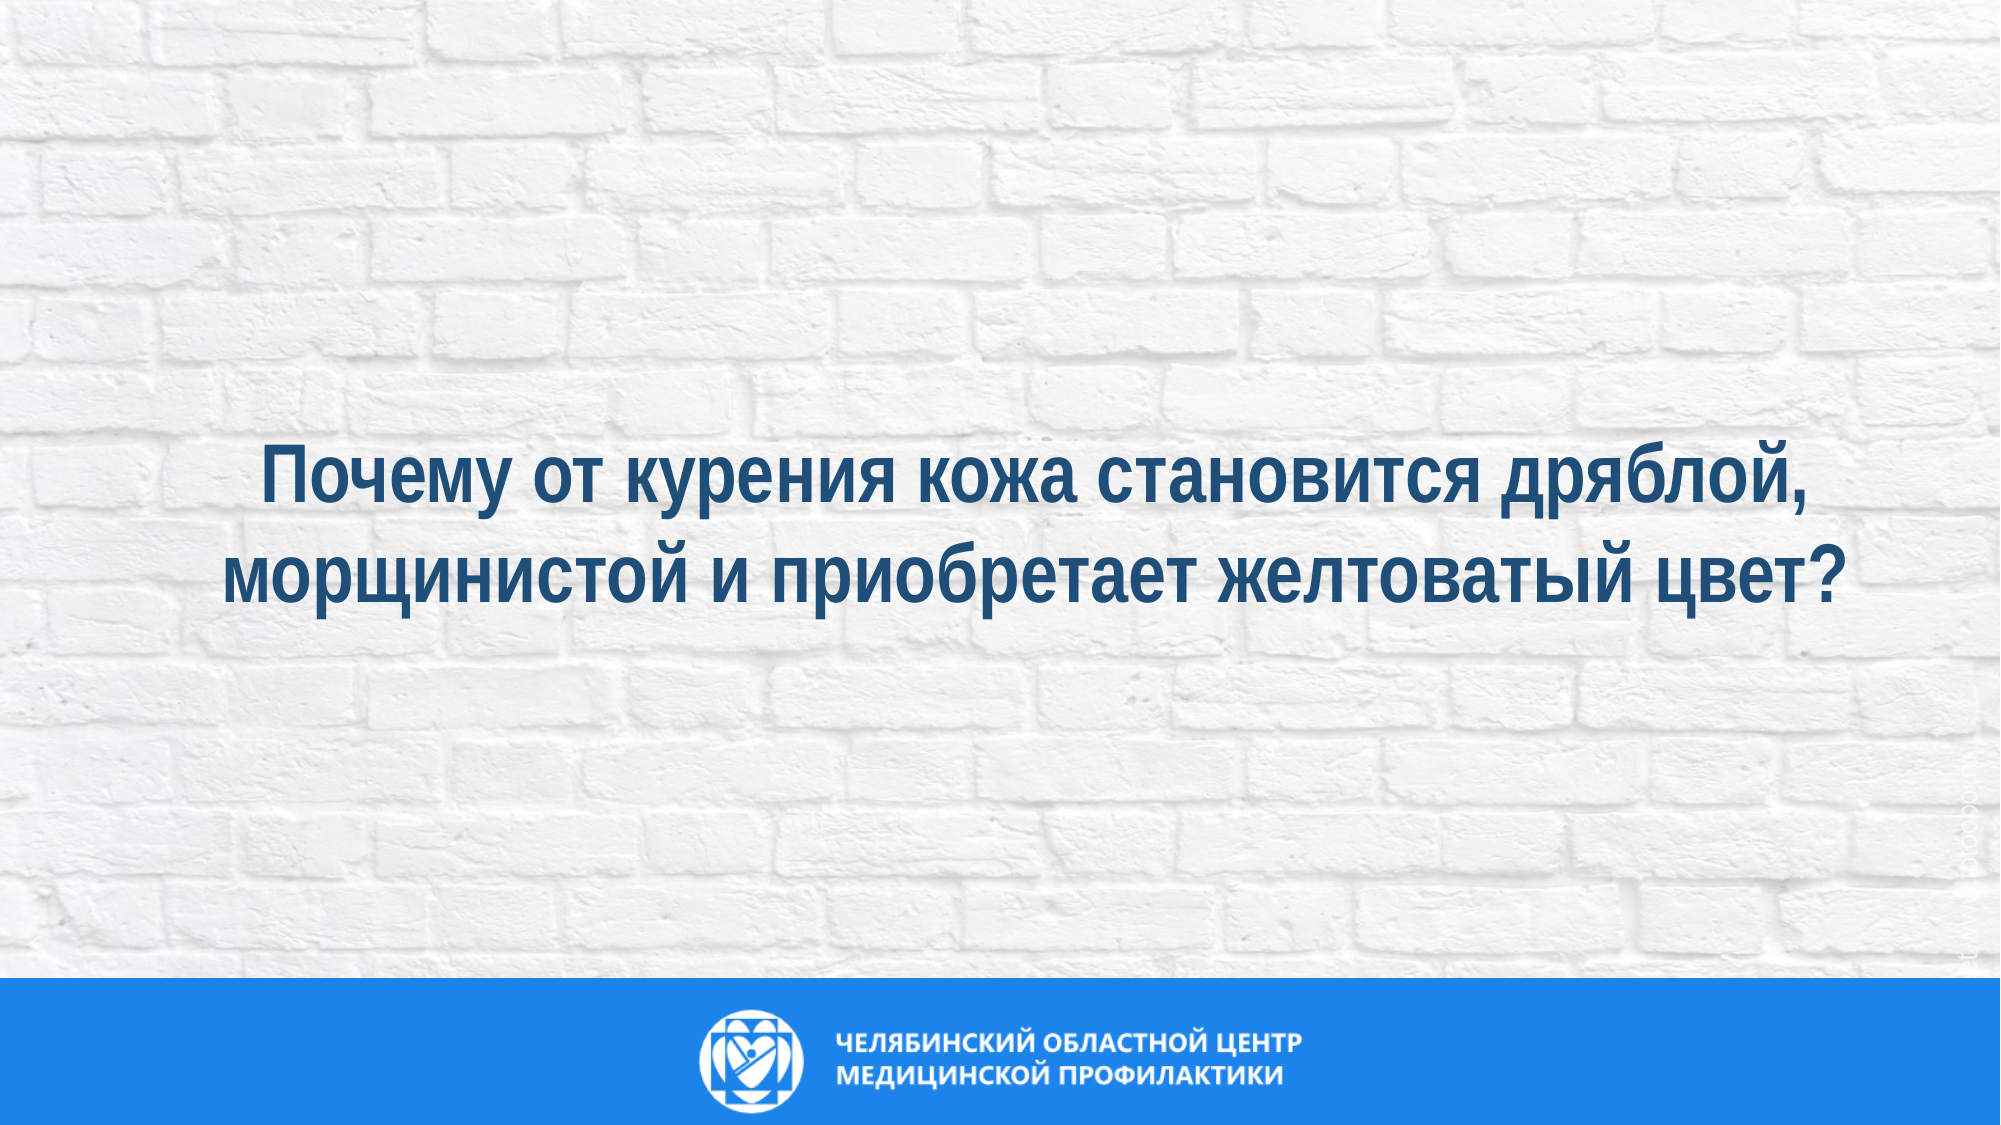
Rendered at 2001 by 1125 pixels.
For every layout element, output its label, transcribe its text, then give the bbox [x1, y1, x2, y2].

picture [0, 978, 2000, 1125]
text_box Почему от курения кожа становится дряблой, морщинистой и приобретает желтоватый цвет? [177, 396, 1894, 642]
